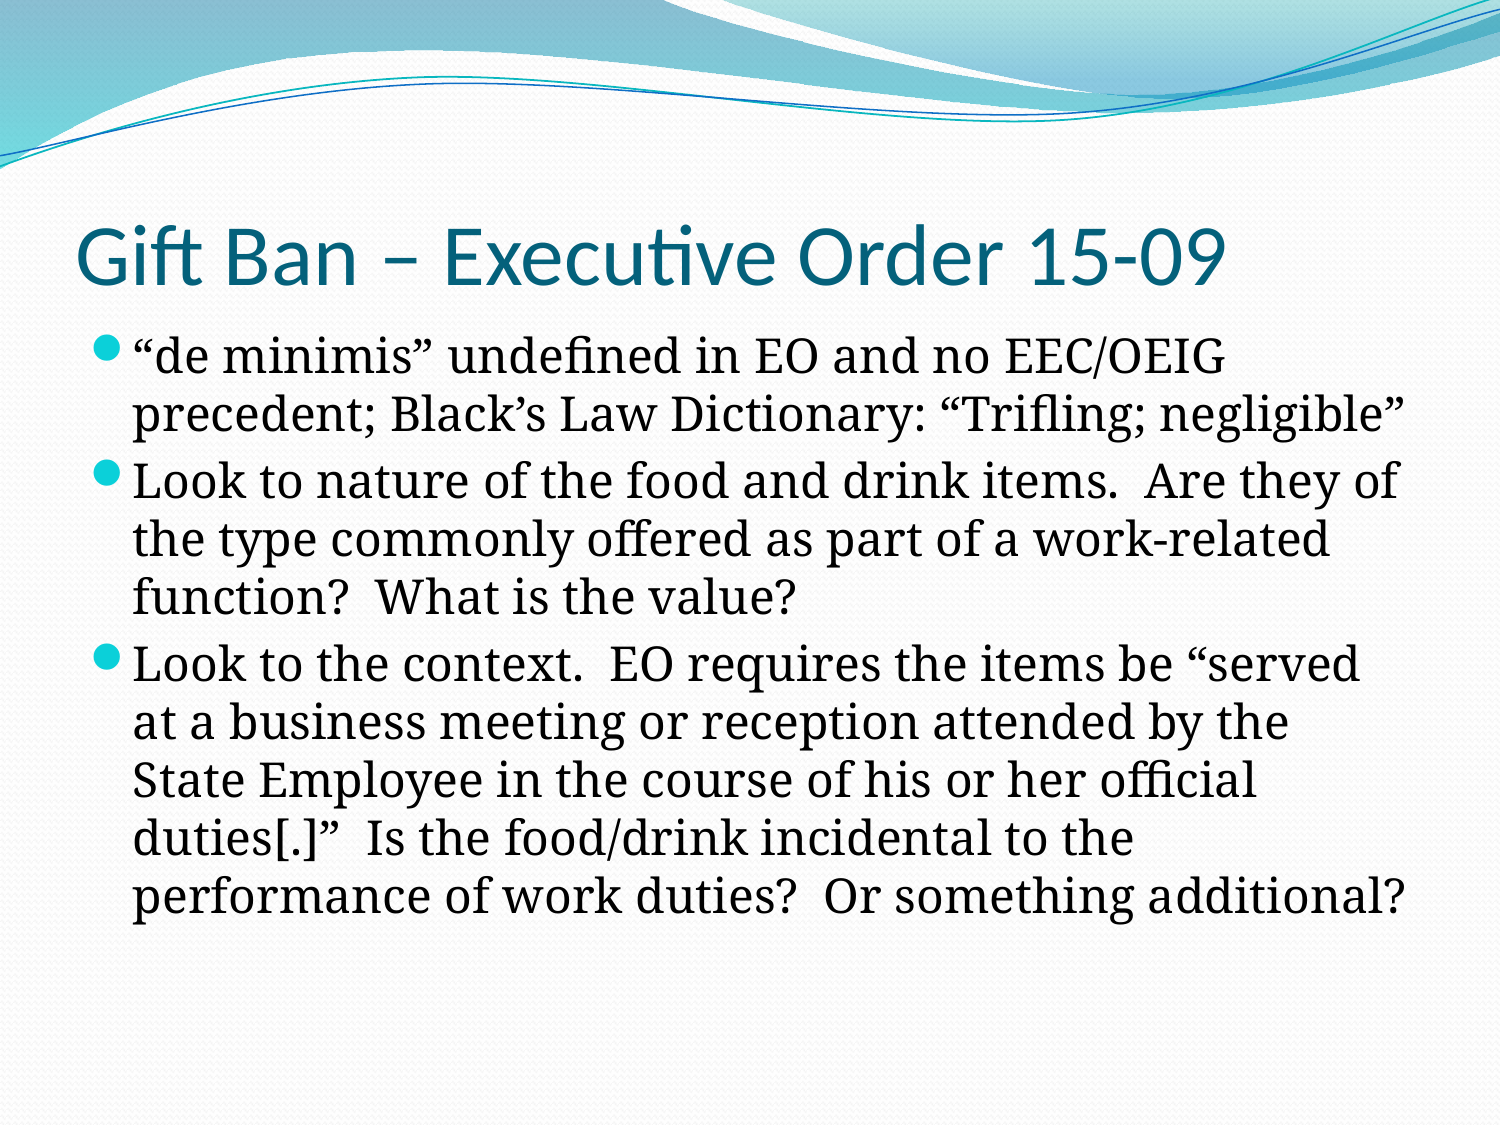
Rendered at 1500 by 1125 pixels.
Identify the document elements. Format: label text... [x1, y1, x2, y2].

title Gift Ban – Executive Order 15-09 [75, 115, 1425, 303]
list “de minimis” undefined in EO and no EEC/OEIG precedent; Black’s Law Dictionary: “Trifling; negligible” Look to nature of the food and drink items. Are they of the type commonly offered as part of a work-related function? What is the value? Look to the context. EO requires the items be “served at a business meeting or reception attended by the State Employee in the course of his or her official duties[.]” Is the food/drink incidental to the performance of work duties? Or something additional? [75, 317, 1425, 1038]
